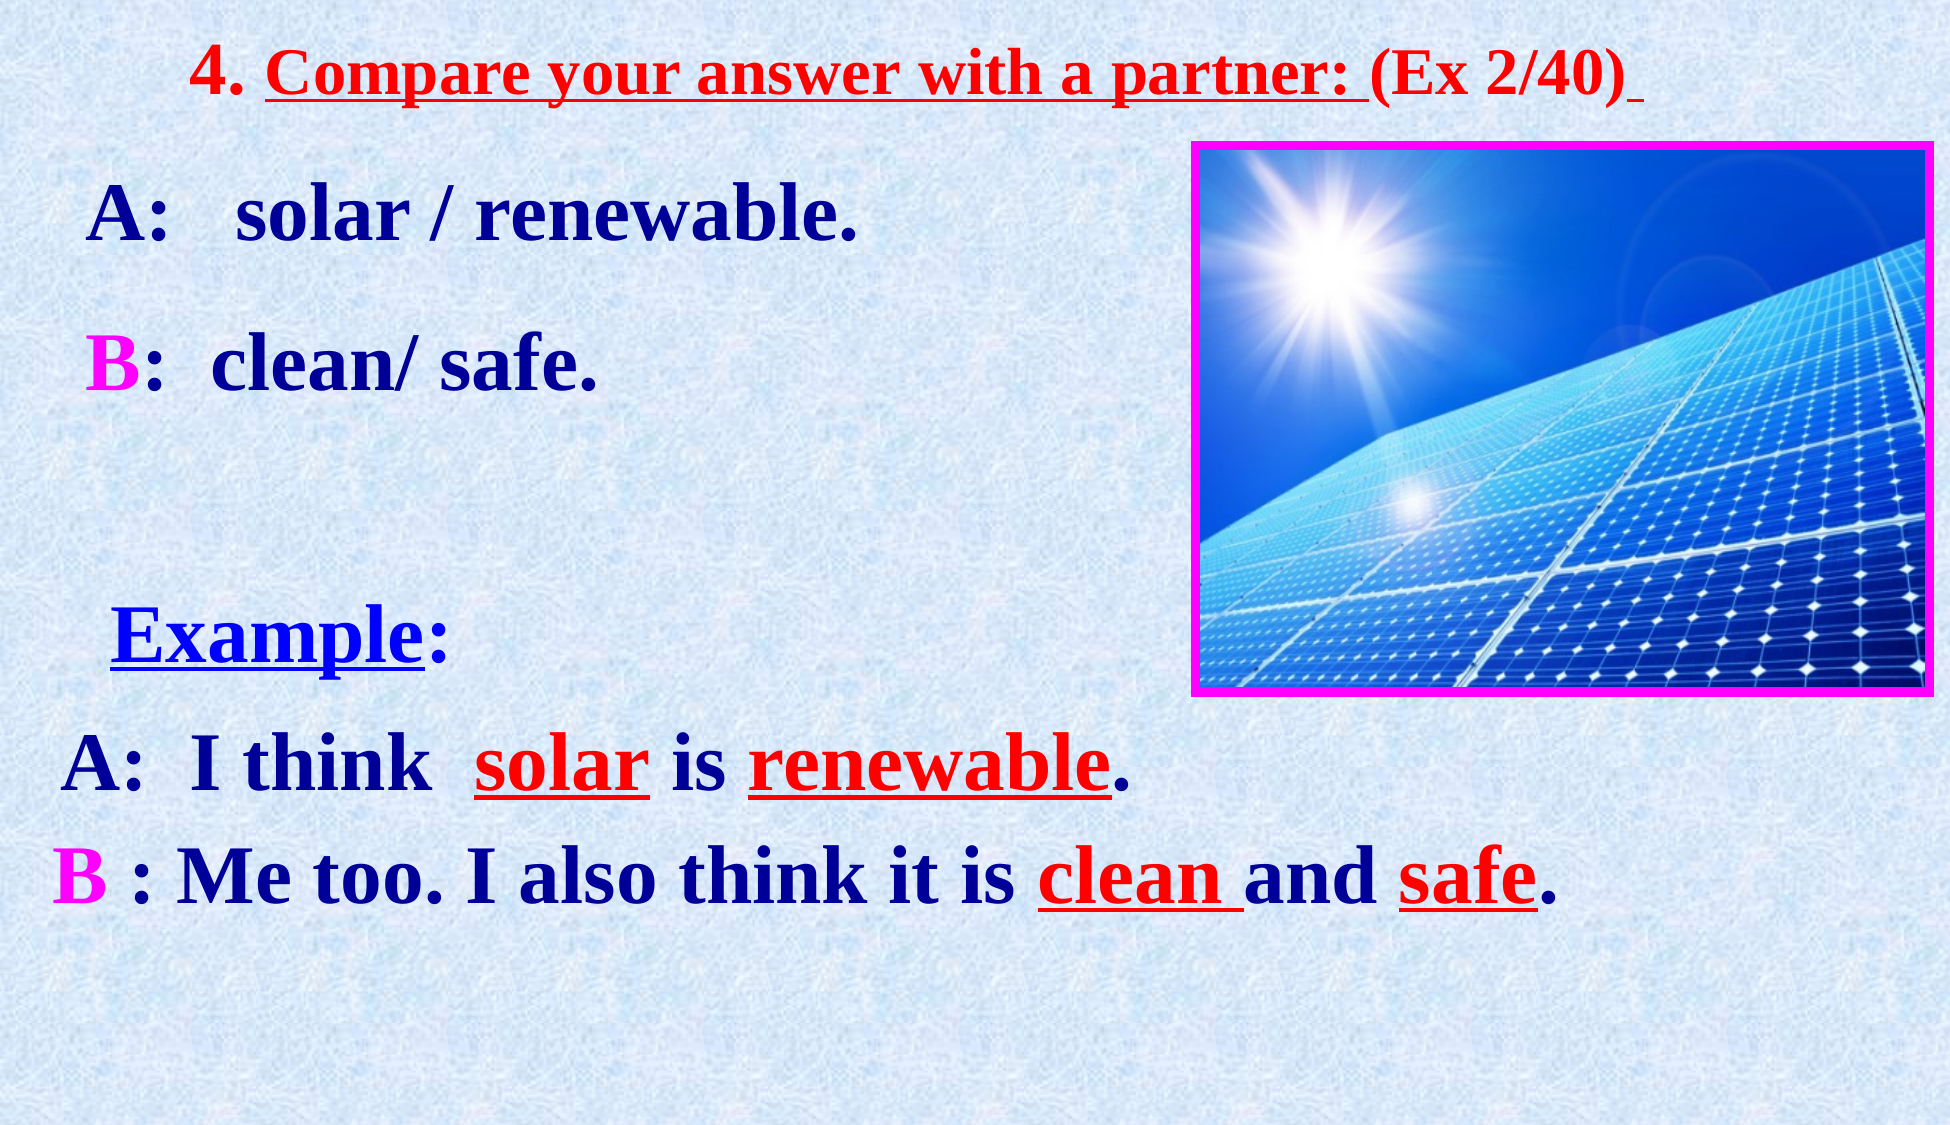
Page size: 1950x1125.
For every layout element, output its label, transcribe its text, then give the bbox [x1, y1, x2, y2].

text_box Example: [95, 571, 475, 687]
picture [0, 0, 1950, 1125]
text_box A: I think solar is renewable. [45, 699, 1563, 812]
text_box 4. Compare your answer with a partner: (Ex 2/40) [156, 12, 1950, 118]
text_box B : Me too. I also think it is clean and safe. [37, 812, 1742, 928]
text_box B: clean/ safe. [70, 299, 667, 415]
text_box A: solar / renewable. [70, 149, 913, 265]
